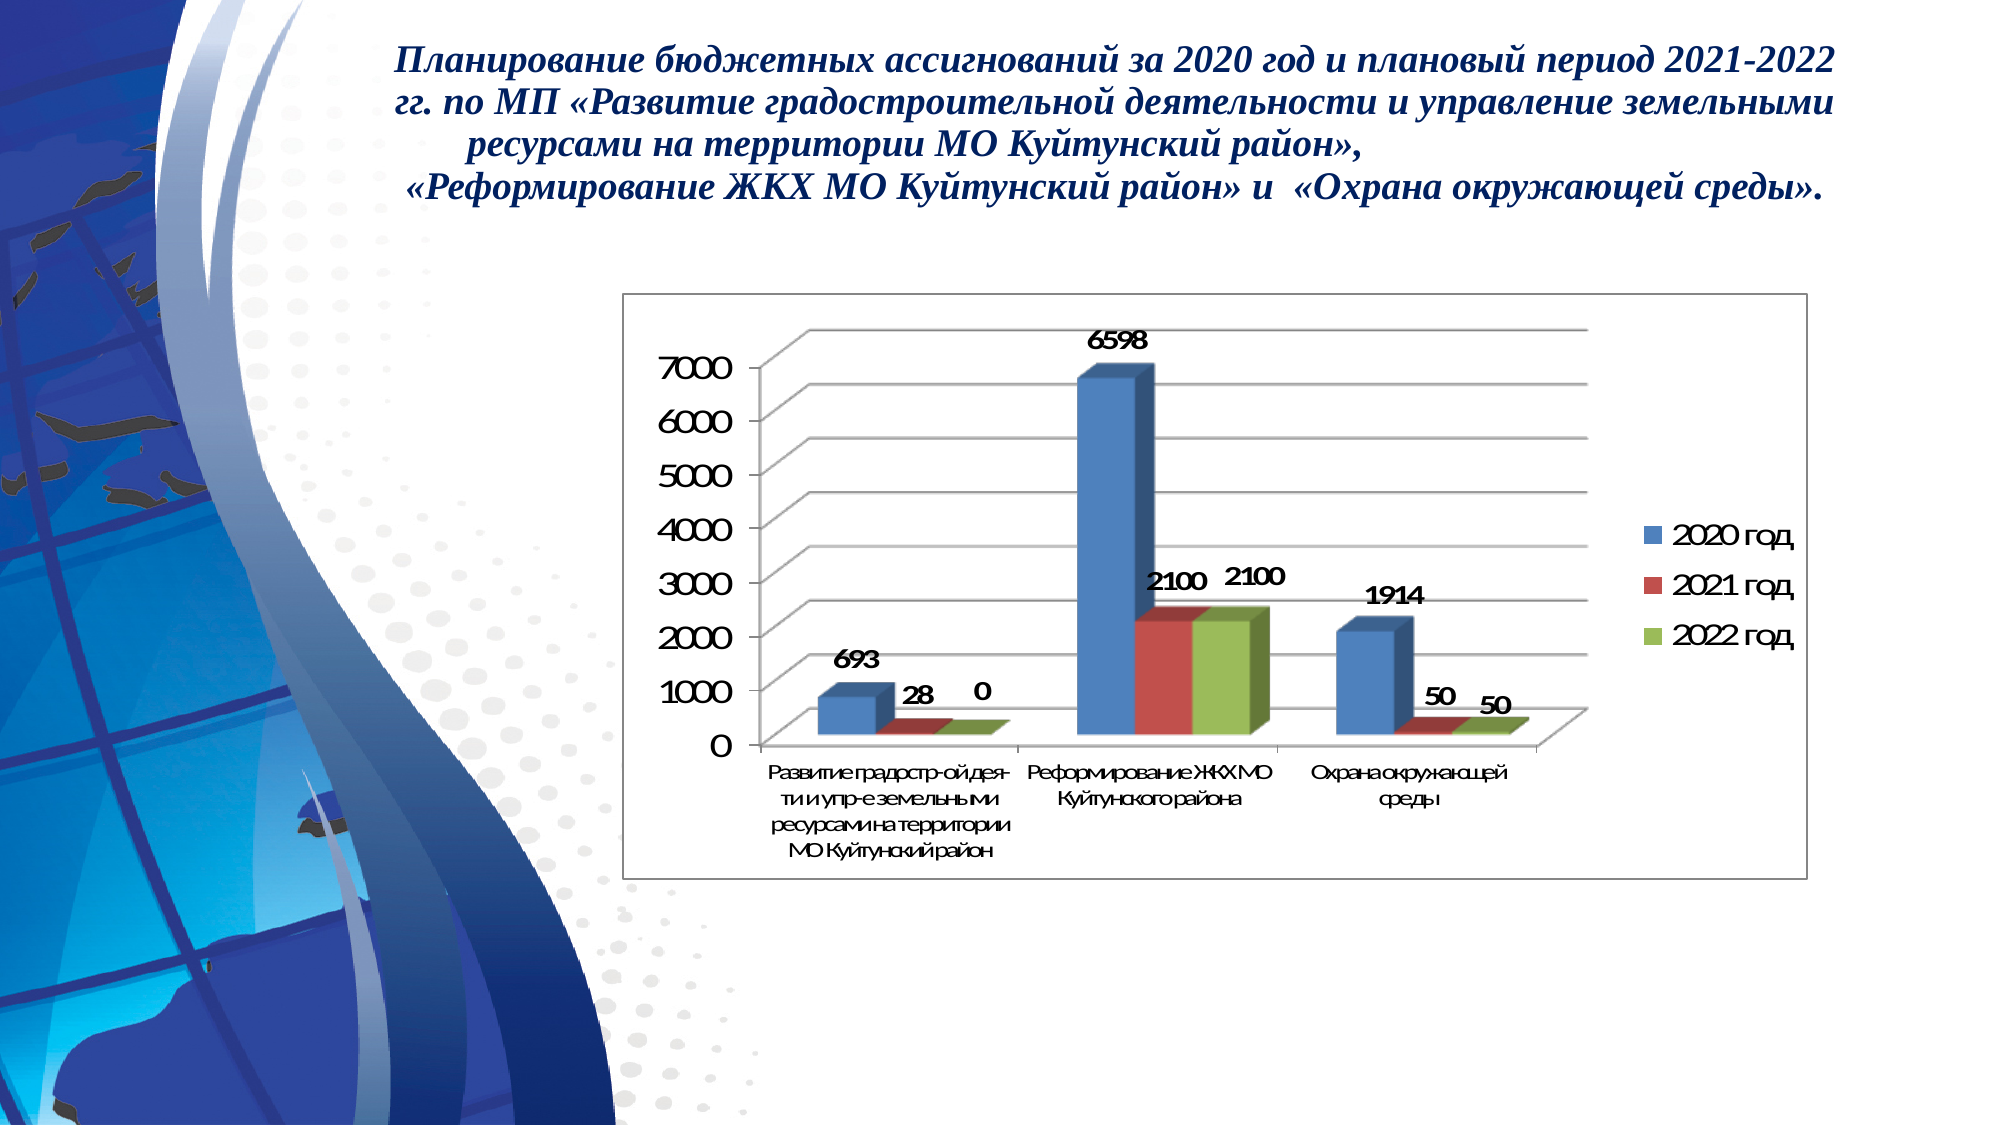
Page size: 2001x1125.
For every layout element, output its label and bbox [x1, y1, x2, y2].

list [615, 285, 1813, 886]
picture [0, 0, 2000, 1125]
